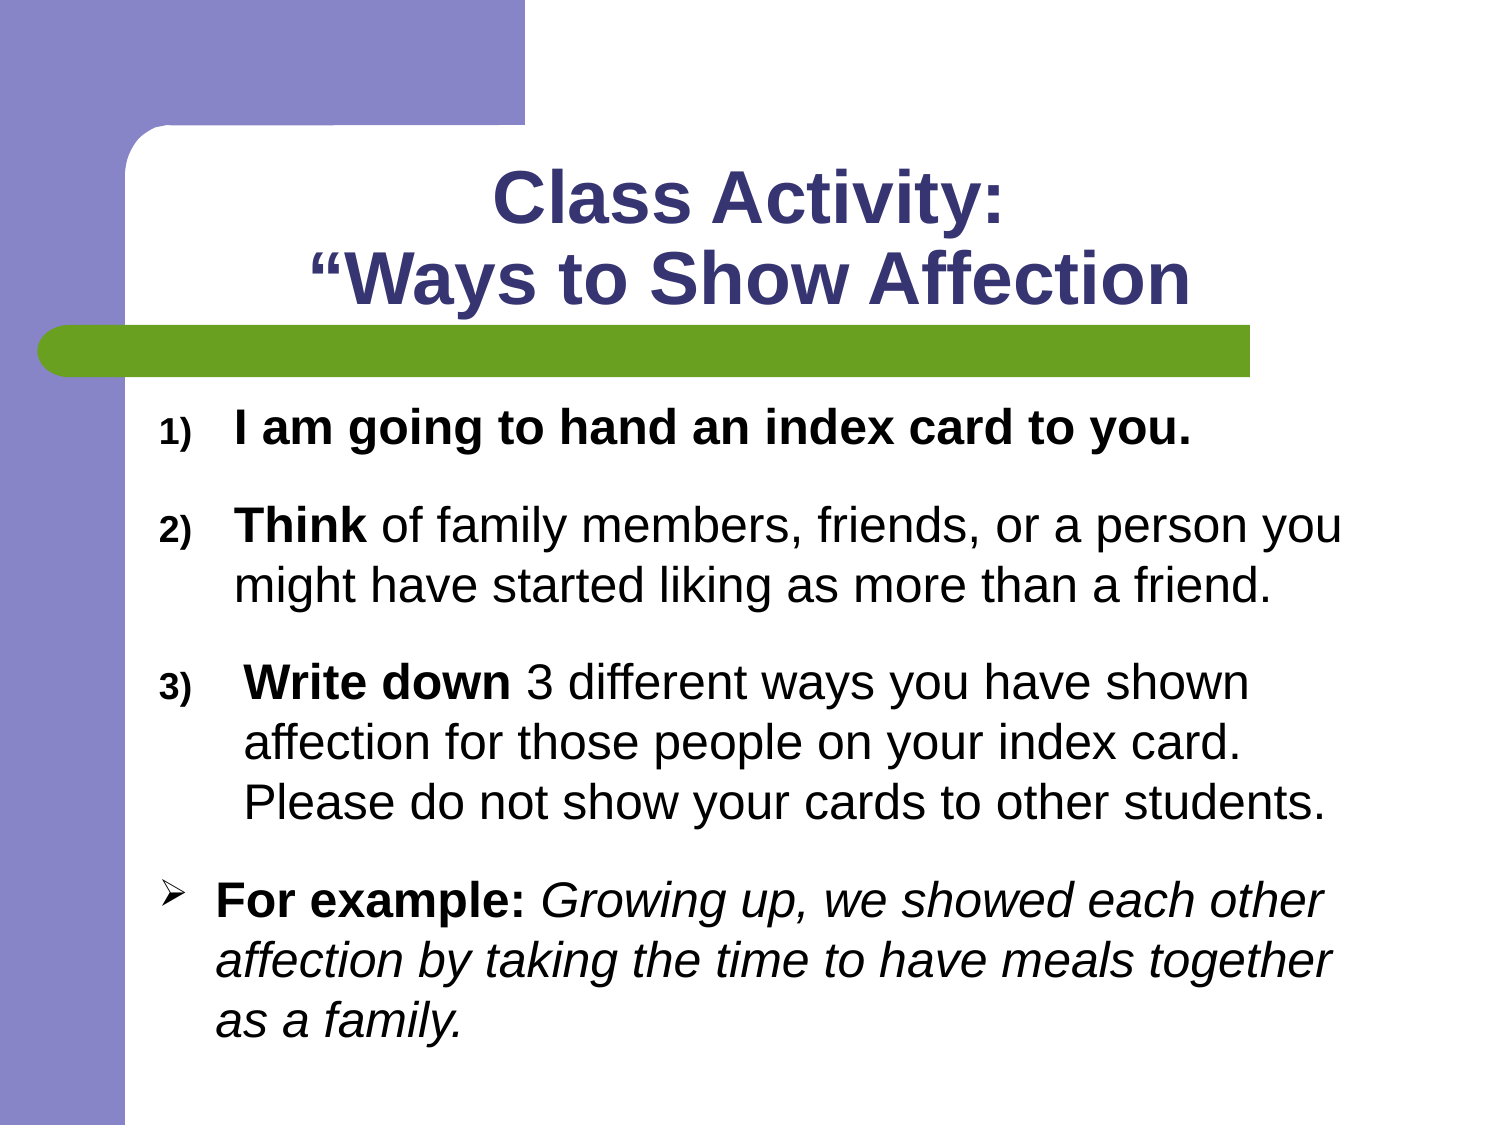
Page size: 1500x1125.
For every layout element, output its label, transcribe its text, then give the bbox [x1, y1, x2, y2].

list I am going to hand an index card to you. Think of family members, friends, or a person you might have started liking as more than a friend. Write down 3 different ways you have shown affection for those people on your index card. Please do not show your cards to other students. For example: Growing up, we showed each other affection by taking the time to have meals together as a family. [144, 387, 1388, 999]
title Class Activity: “Ways to Show Affection [125, 125, 1375, 328]
